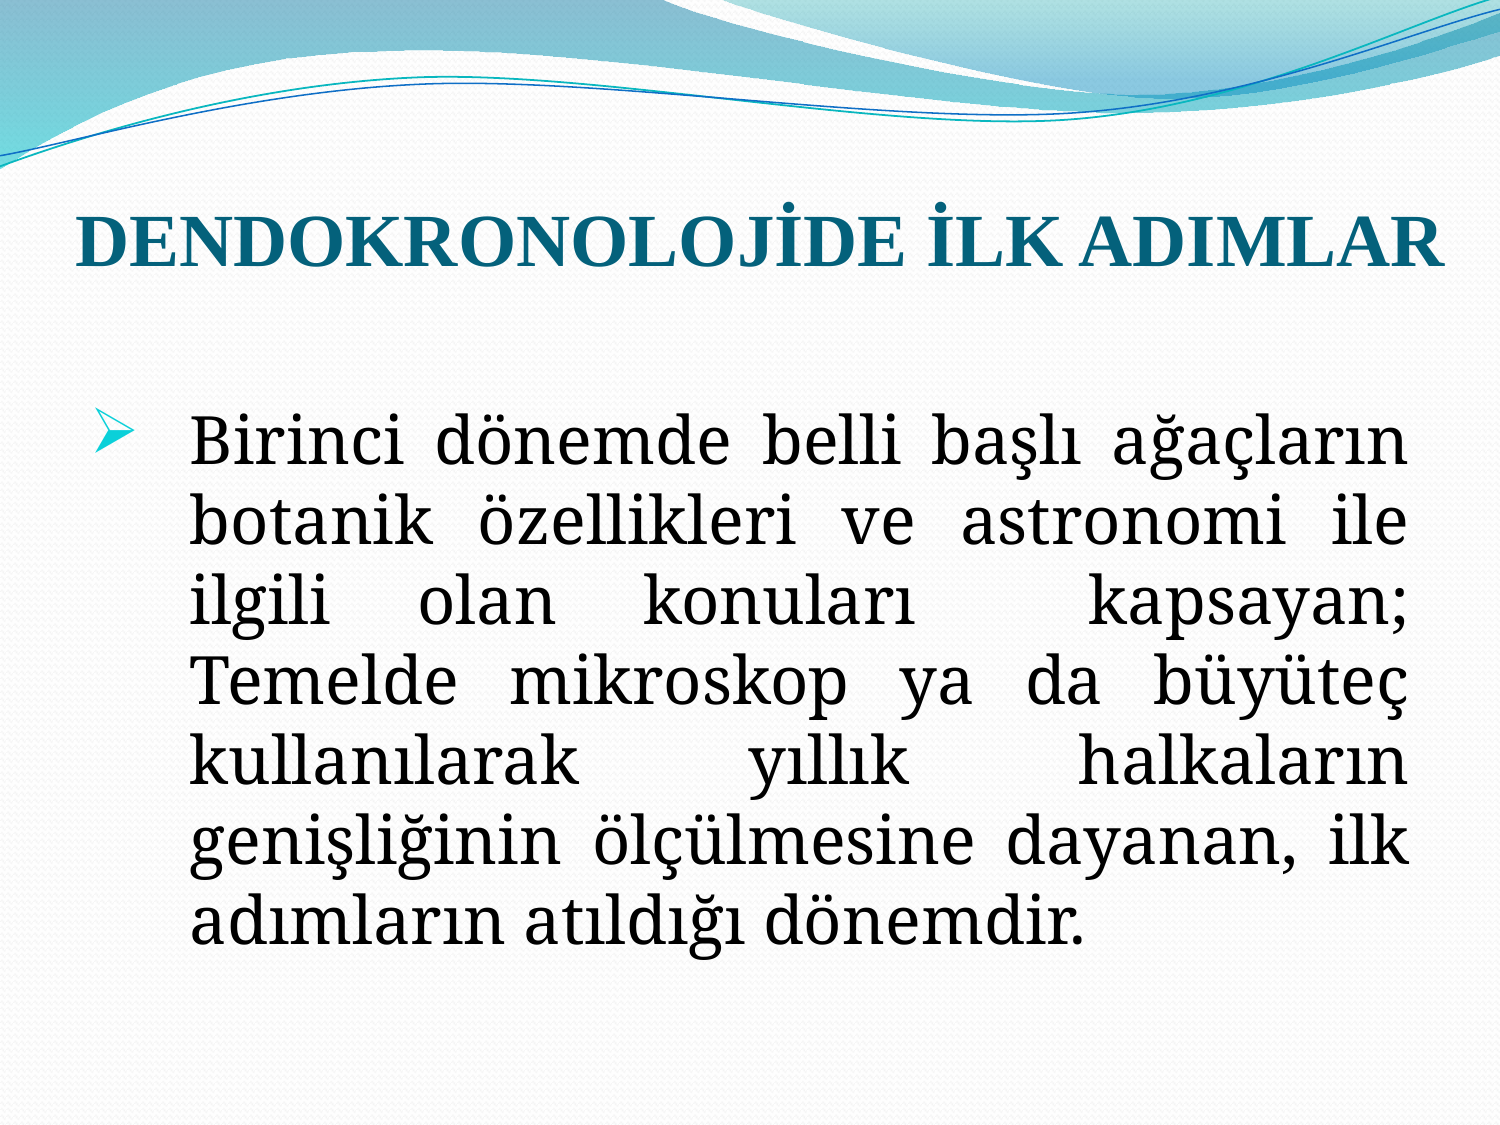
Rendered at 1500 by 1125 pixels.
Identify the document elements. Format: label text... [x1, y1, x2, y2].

title DENDOKRONOLOJİDE İLK ADIMLAR [75, 115, 1454, 282]
list Birinci dönemde belli başlı ağaçların botanik özellikleri ve astronomi ile ilgili olan konuları kapsayan; Temelde mikroskop ya da büyüteç kullanılarak yıllık halkaların genişliğinin ölçülmesine dayanan, ilk adımların atıldığı dönemdir. [75, 317, 1425, 1038]
